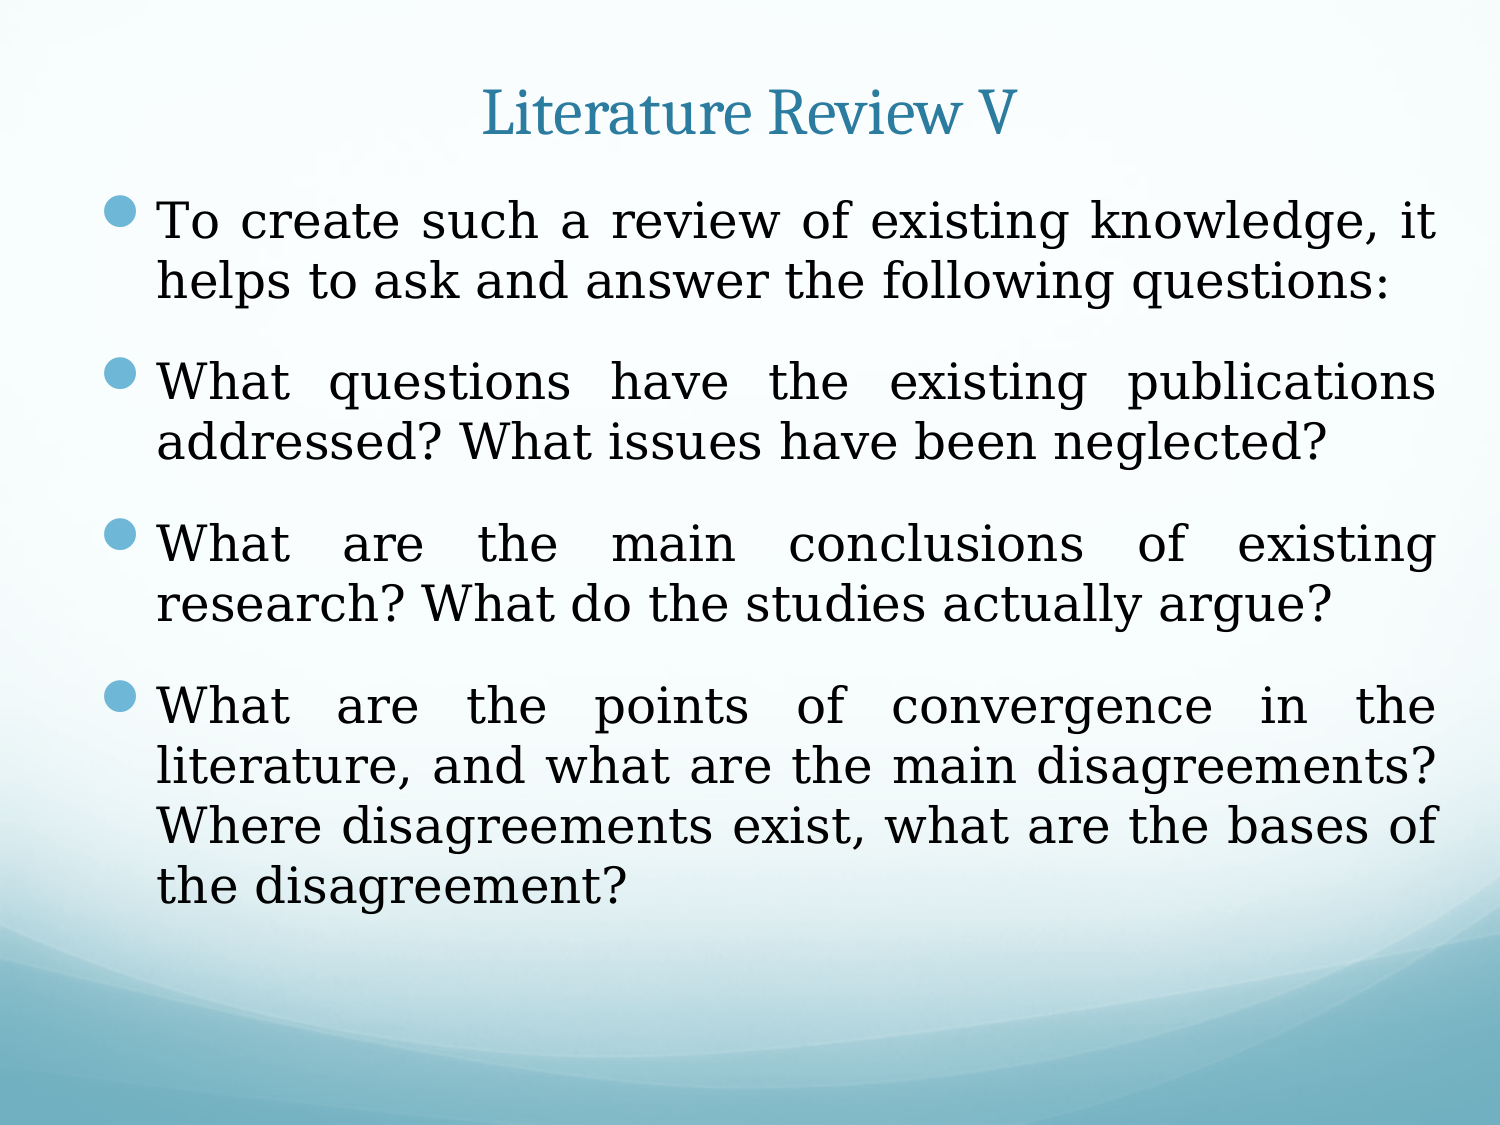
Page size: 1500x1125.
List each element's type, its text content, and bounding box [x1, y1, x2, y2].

title Literature Review V [90, 52, 1410, 163]
list To create such a review of existing knowledge, it helps to ask and answer the following questions: What questions have the existing publications addressed? What issues have been neglected? What are the main conclusions of existing research? What do the studies actually argue? What are the points of convergence in the literature, and what are the main disagreements? Where disagreements exist, what are the bases of the disagreement? [84, 180, 1453, 1105]
